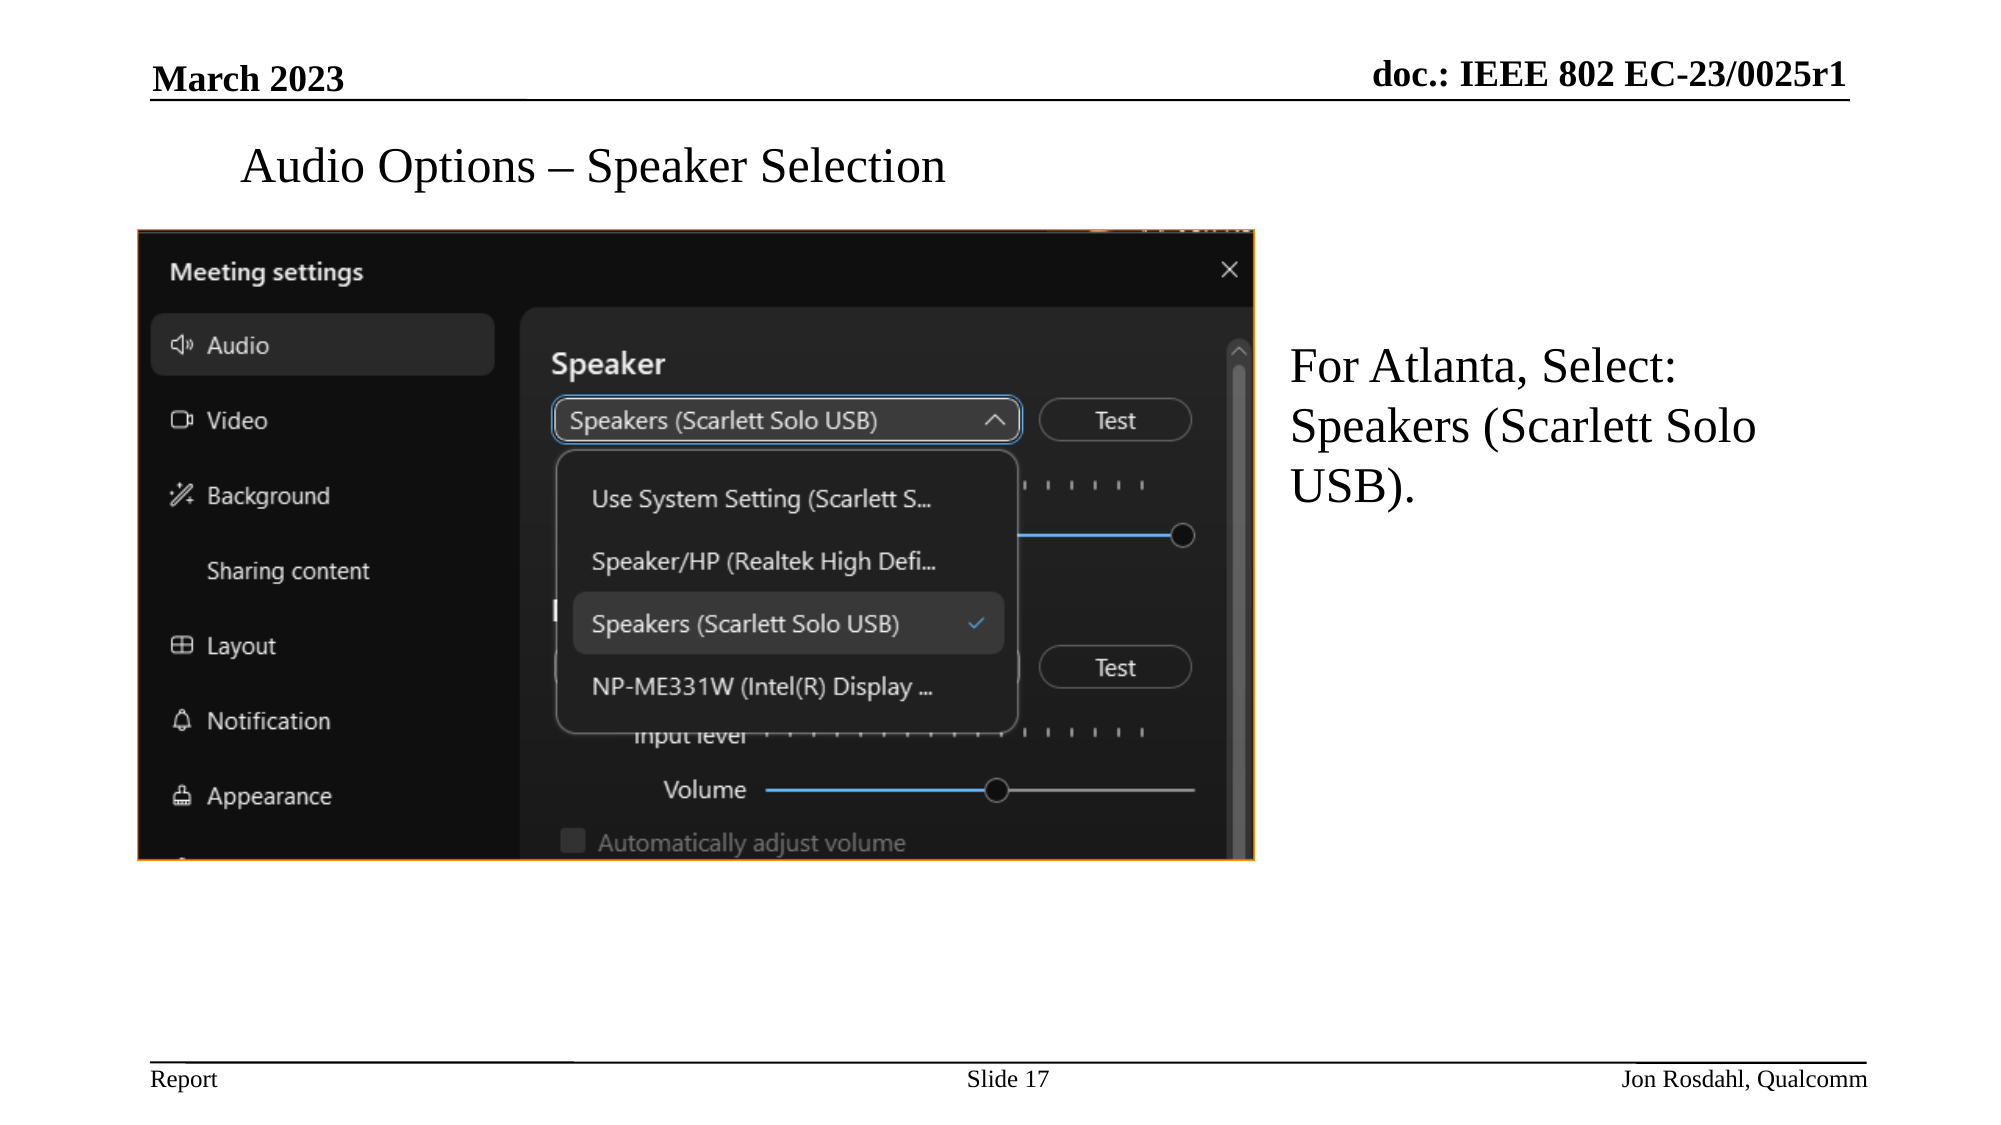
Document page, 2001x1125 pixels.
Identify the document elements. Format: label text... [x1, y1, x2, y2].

slide_number Slide 17 [950, 1061, 1067, 1123]
text_box For Atlanta, Select: Speakers (Scarlett Solo USB). [1275, 324, 1838, 520]
footer Jon Rosdahl, Qualcomm [1171, 1061, 1869, 1093]
text_box Audio Options – Speaker Selection [225, 124, 1676, 200]
picture [137, 229, 1255, 861]
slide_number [152, 54, 563, 100]
